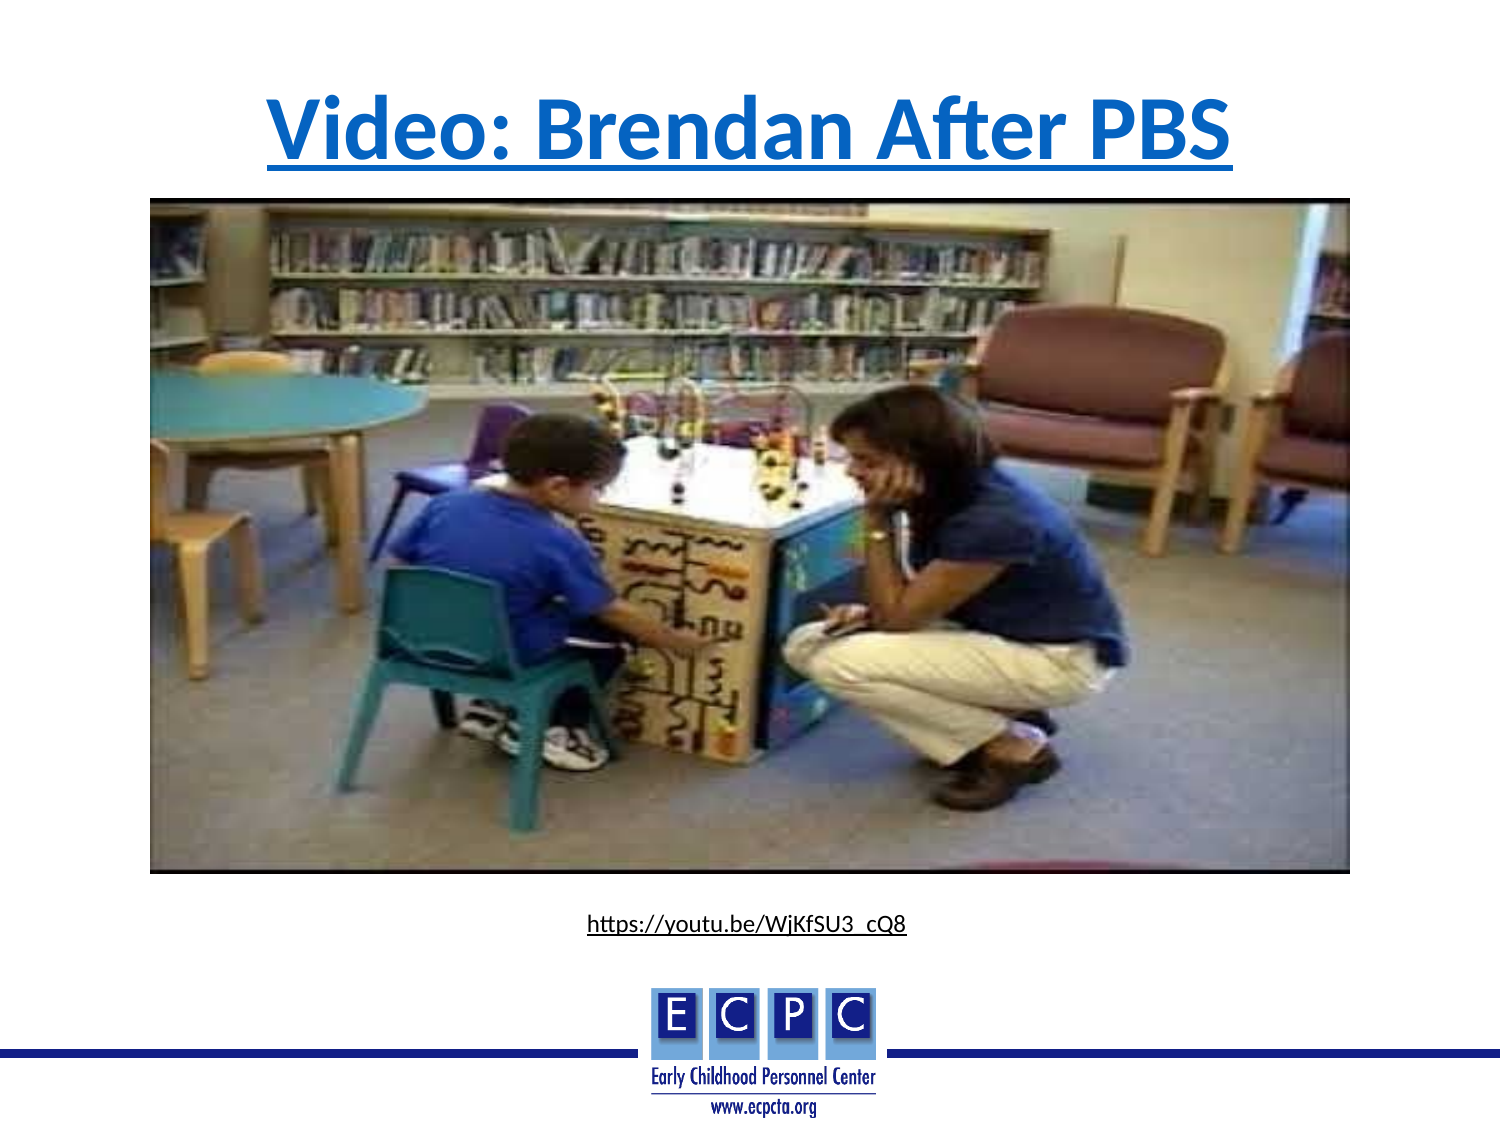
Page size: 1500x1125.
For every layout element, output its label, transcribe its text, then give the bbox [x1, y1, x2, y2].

title Video: Brendan After PBS [103, 21, 1397, 239]
picture [651, 988, 876, 1118]
text_box https://youtu.be/WjKfSU3_cQ8 [572, 899, 928, 945]
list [149, 198, 1350, 874]
